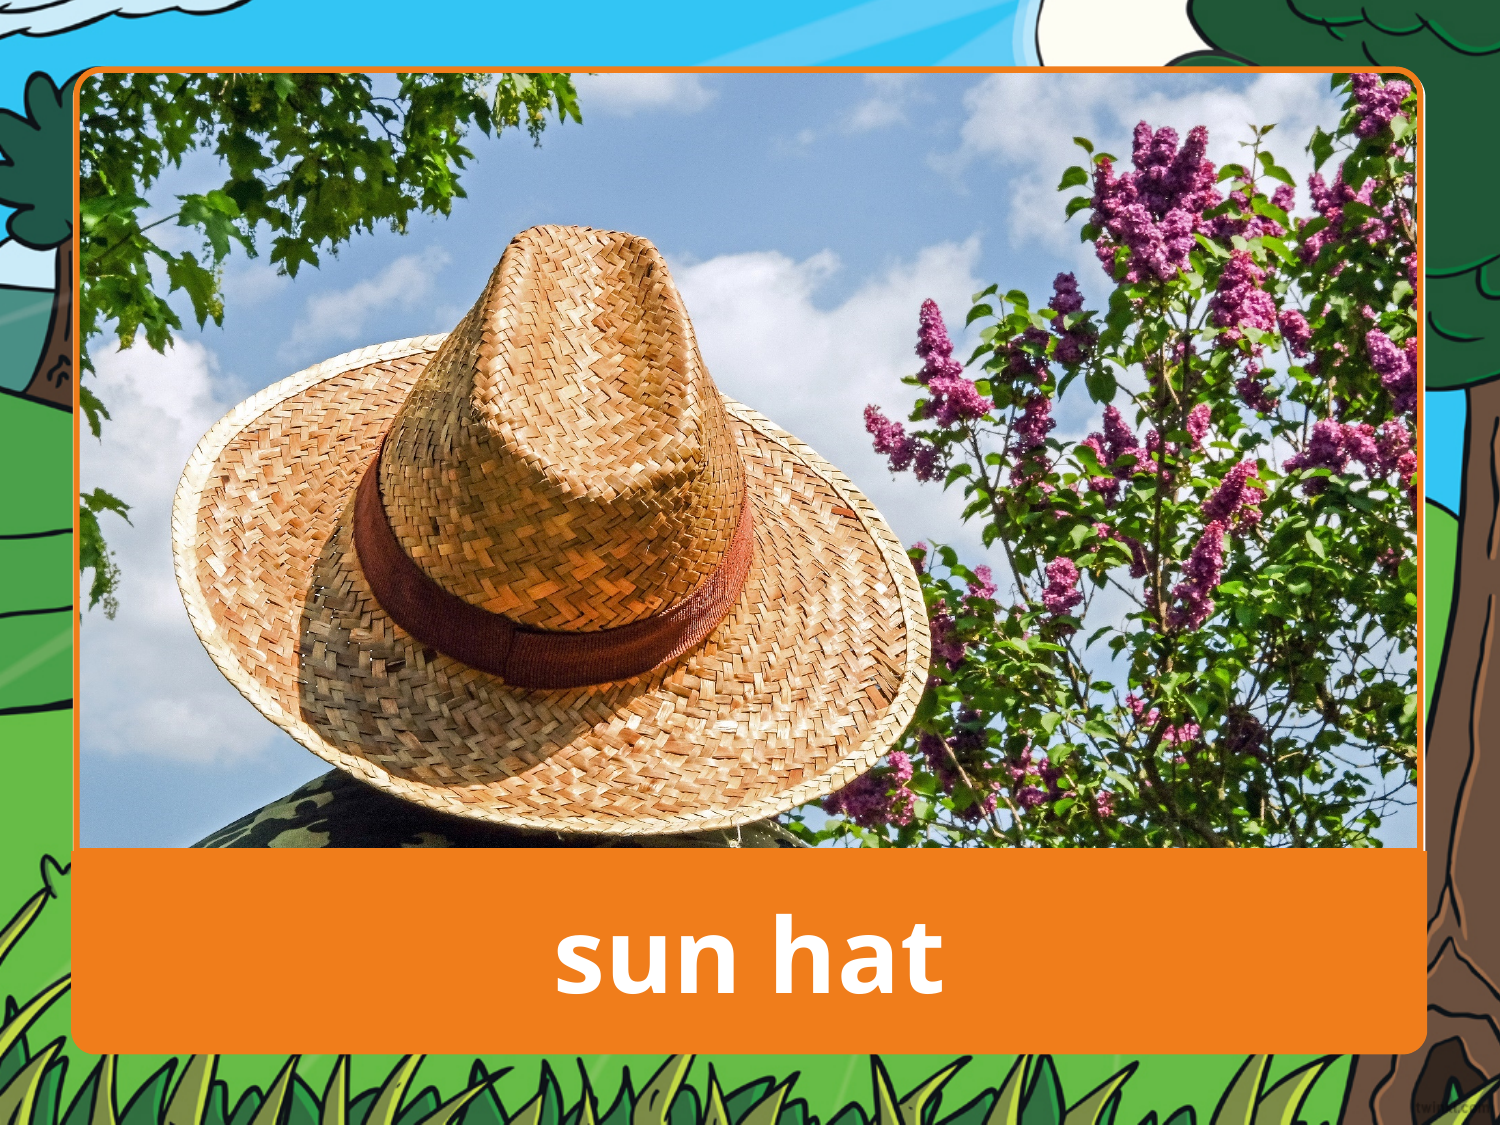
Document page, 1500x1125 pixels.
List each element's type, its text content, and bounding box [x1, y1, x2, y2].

text_box sun hat [135, 882, 1364, 1022]
text_box [70, 850, 1429, 1056]
picture [0, 0, 1500, 1125]
